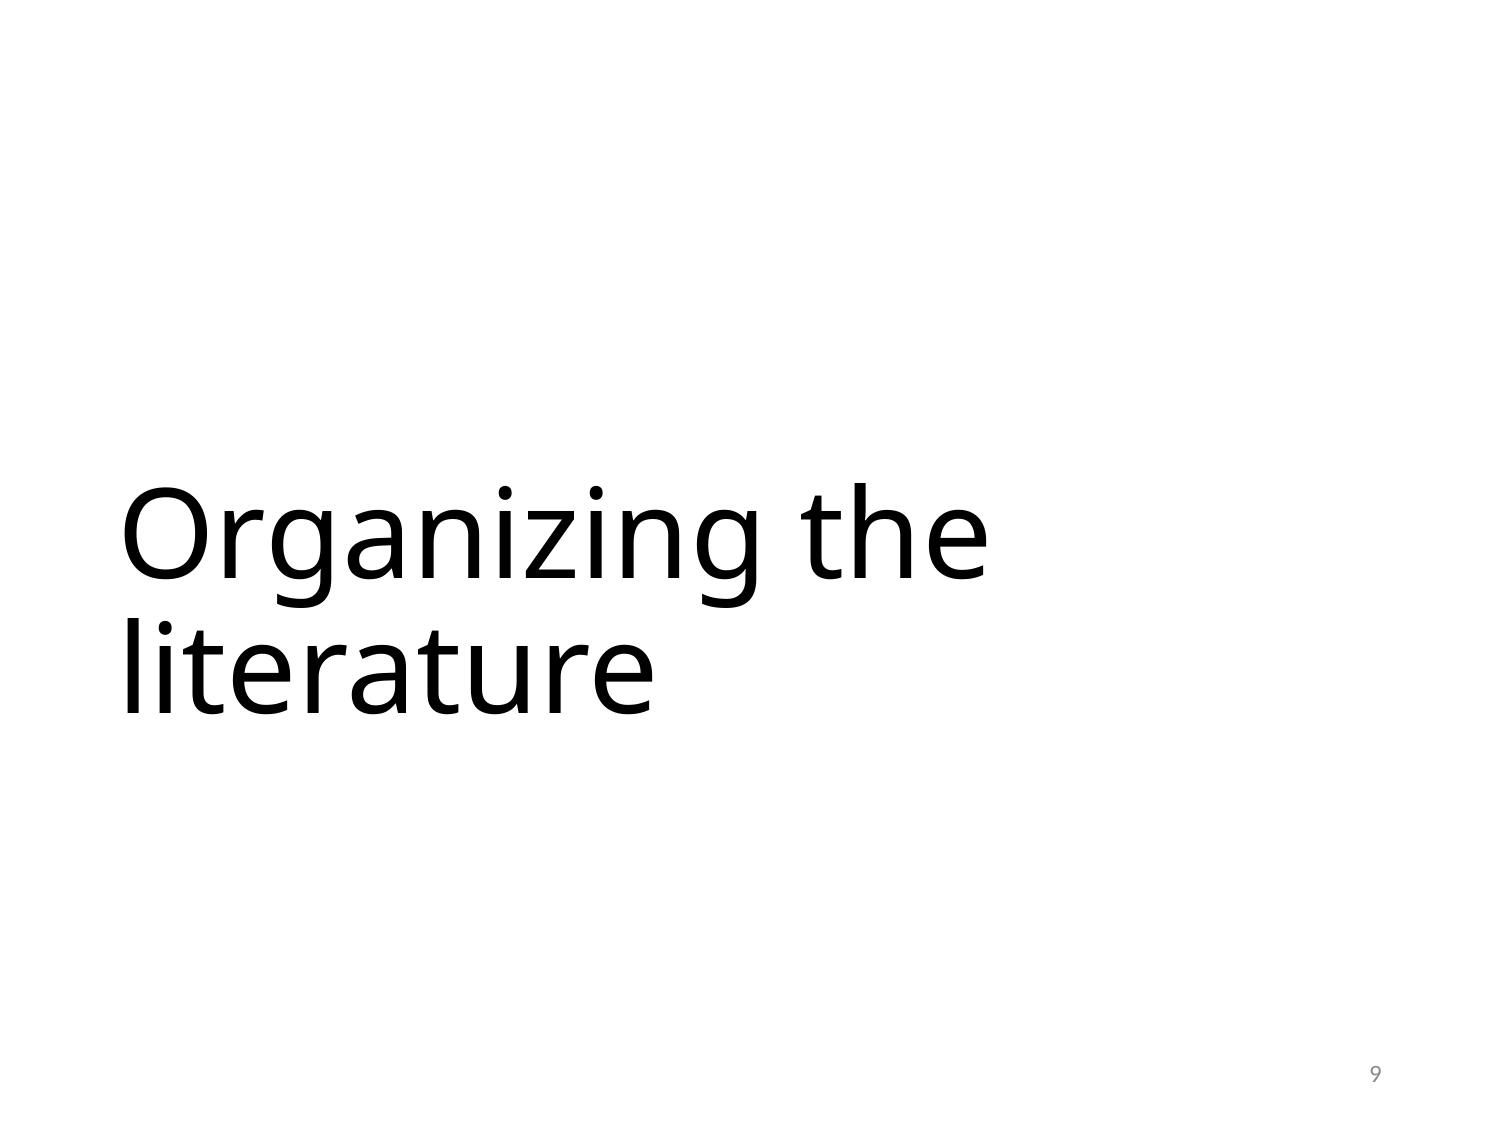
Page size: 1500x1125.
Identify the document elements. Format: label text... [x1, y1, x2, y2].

title Organizing the literature [102, 280, 1397, 749]
slide_number 9 [1059, 1042, 1397, 1103]
